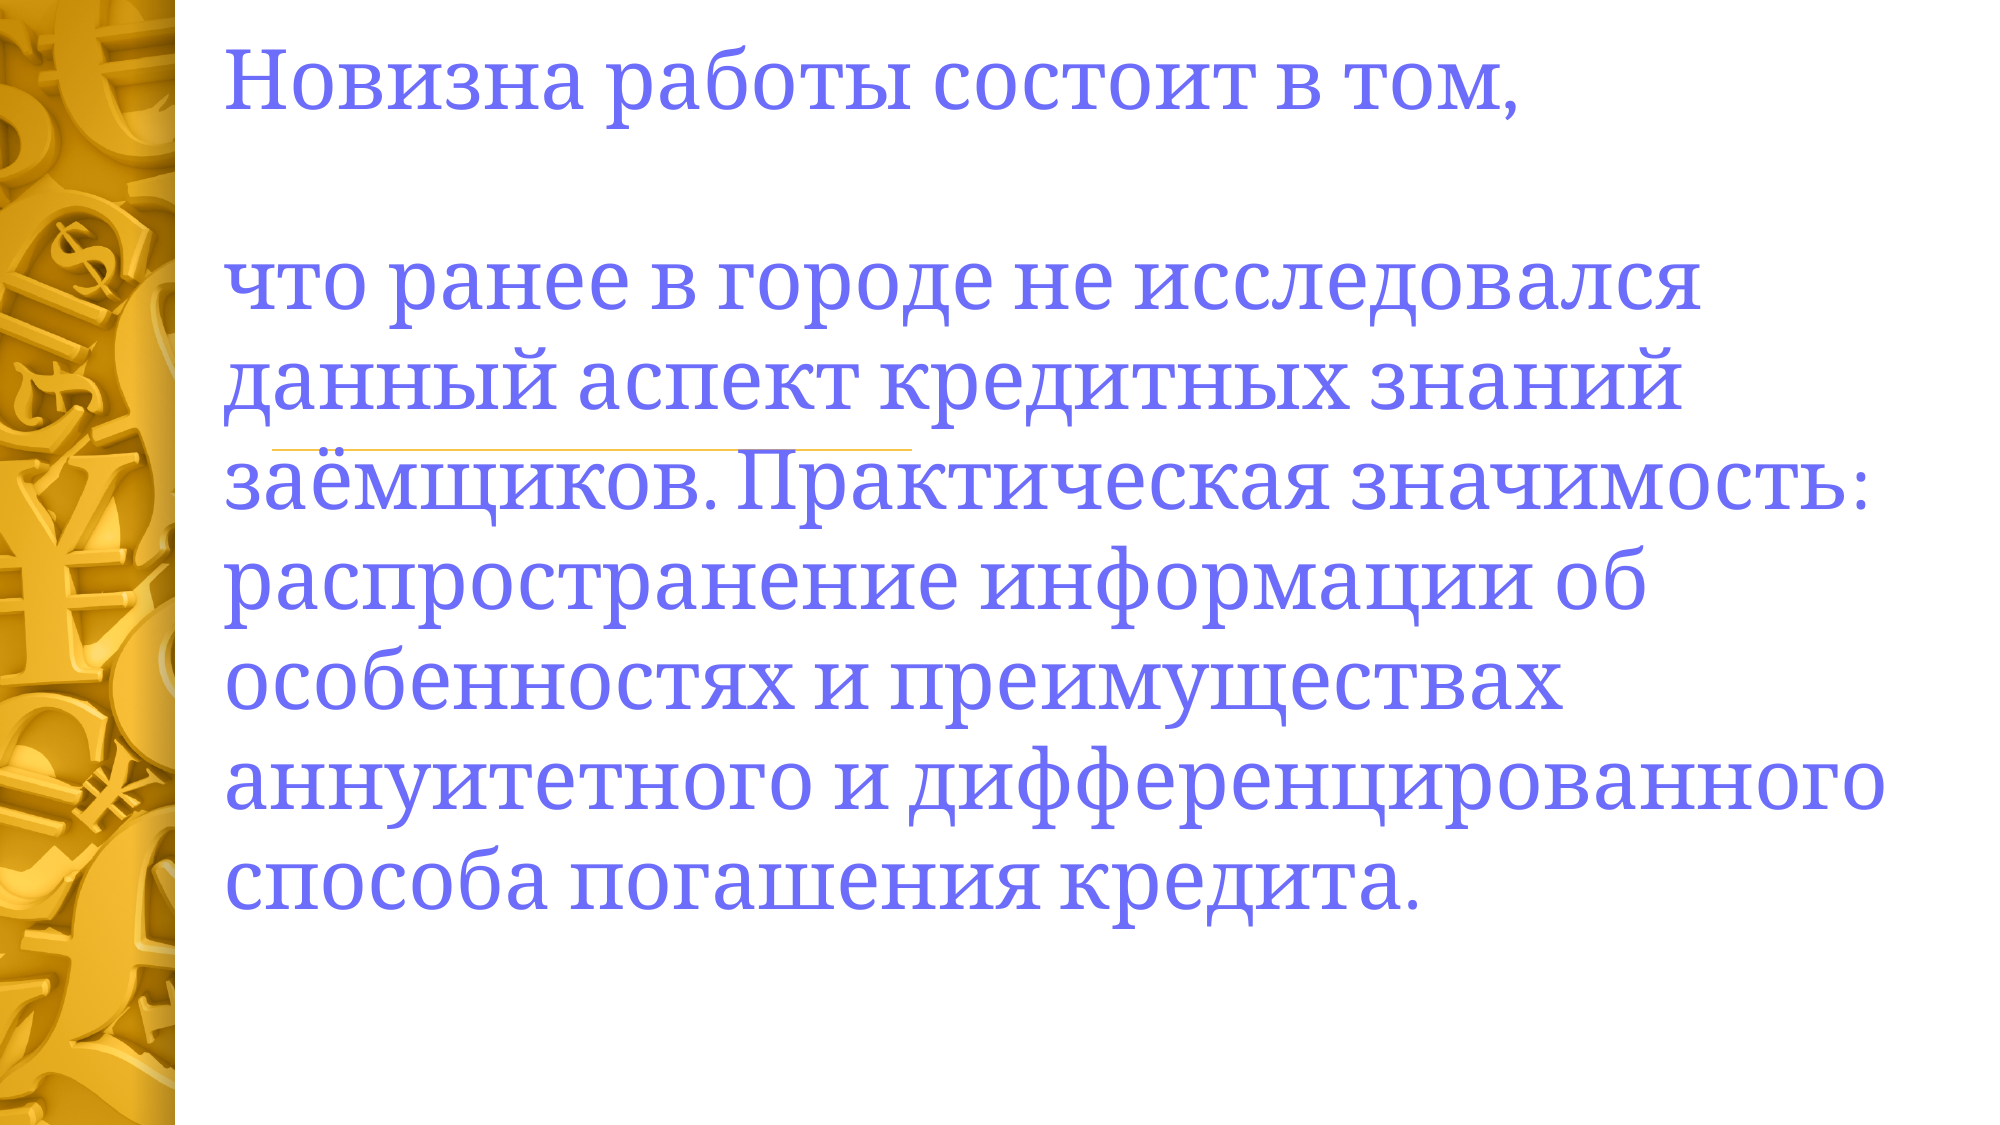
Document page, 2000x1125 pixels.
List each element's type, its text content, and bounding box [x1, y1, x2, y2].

text_box Новизна работы состоит в том, что ранее в городе не исследовался данный аспект кредитных знаний заёмщиков. Практическая значимость: распространение информации об особенностях и преимуществах аннуитетного и дифференцированного способа погашения кредита. [208, 19, 1922, 934]
picture [0, 0, 175, 1125]
